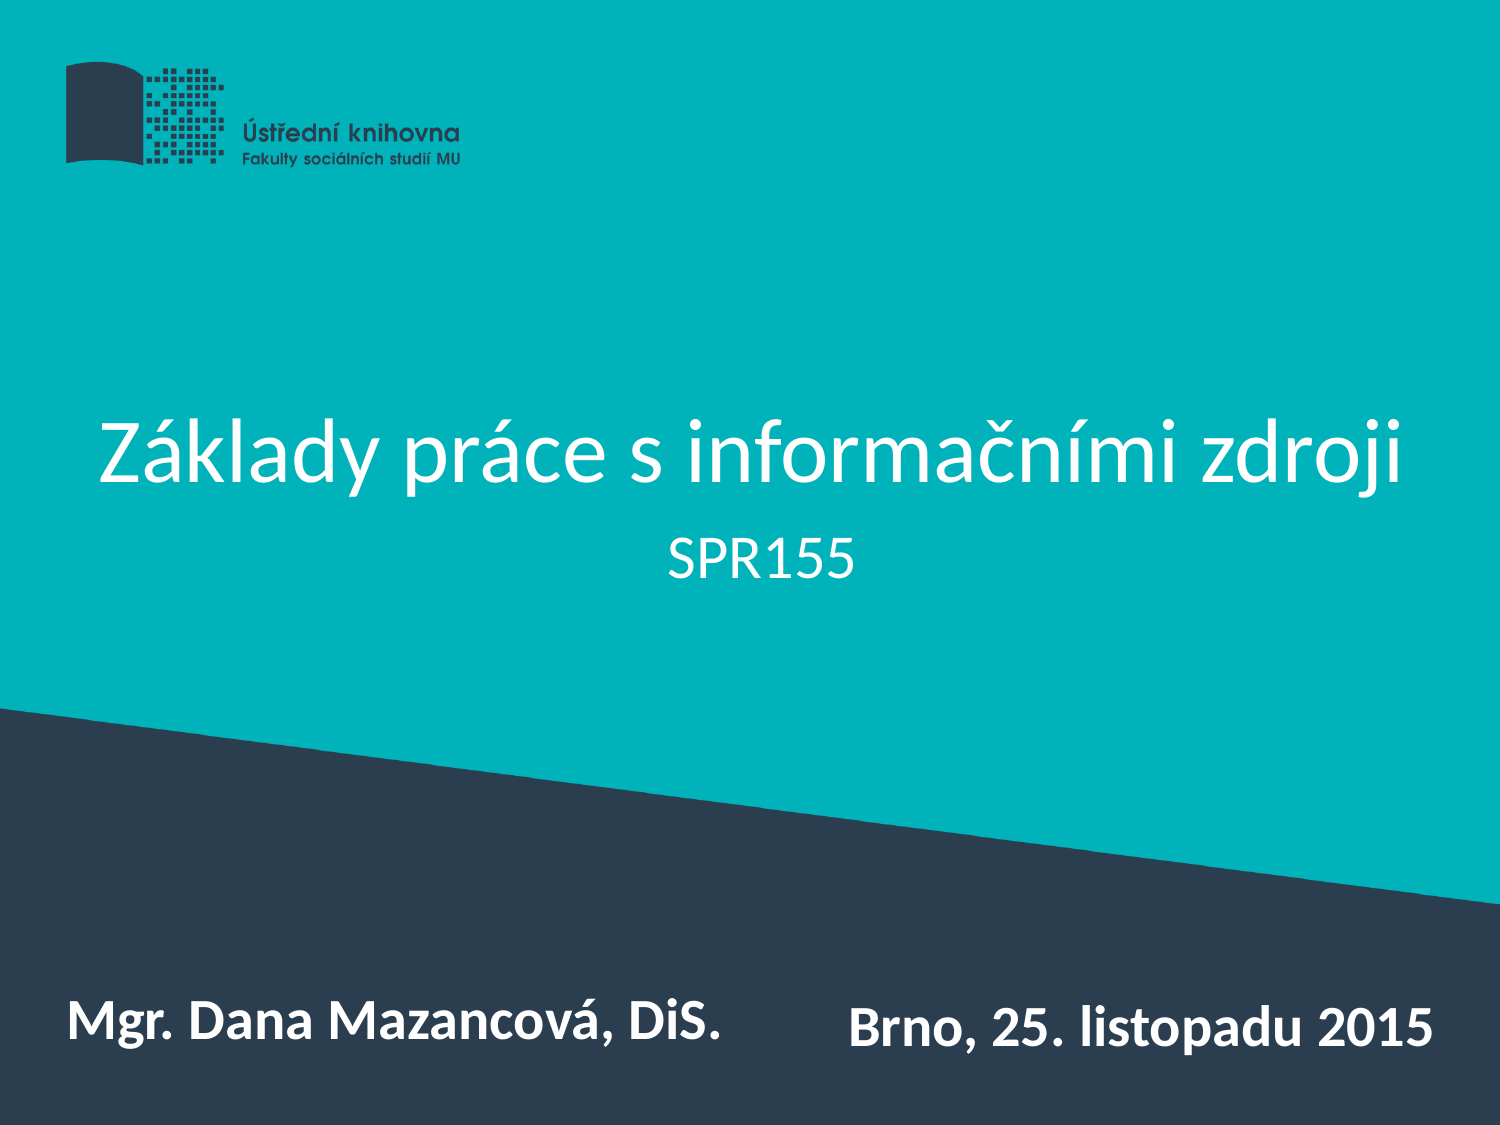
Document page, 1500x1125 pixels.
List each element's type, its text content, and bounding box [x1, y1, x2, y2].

picture [0, 0, 1500, 1125]
title Základy práce s informačními zdroji SPR155 [30, 350, 1496, 610]
text_box Brno, 25. listopadu 2015 [761, 980, 1450, 1066]
subtitle Mgr. Dana Mazancová, DiS. [40, 830, 749, 1067]
